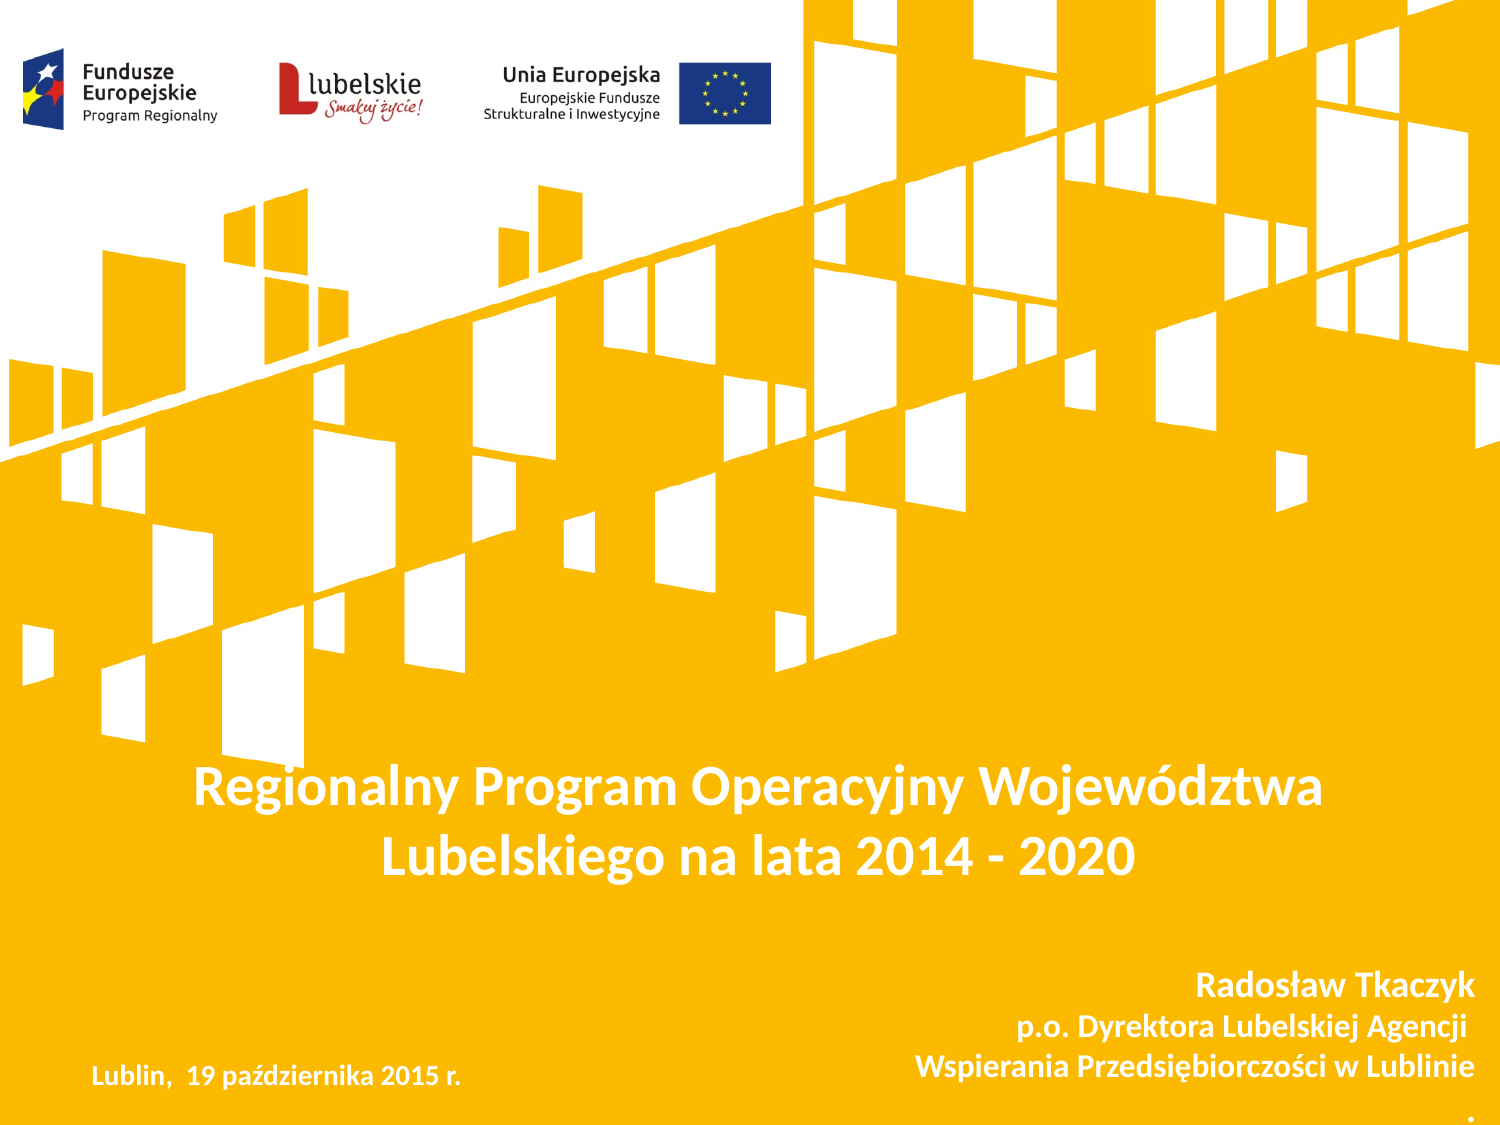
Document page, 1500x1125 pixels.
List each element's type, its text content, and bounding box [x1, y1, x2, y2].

picture [0, 0, 1500, 1125]
text_box Lublin, 19 października 2015 r. [76, 1048, 490, 1099]
text_box Regionalny Program Operacyjny Województwa Lubelskiego na lata 2014 - 2020 [112, 739, 1406, 892]
text_box Radosław Tkaczyk p.o. Dyrektora Lubelskiej Agencji Wspierania Przedsiębiorczości w Lublinie . [501, 952, 1491, 1125]
